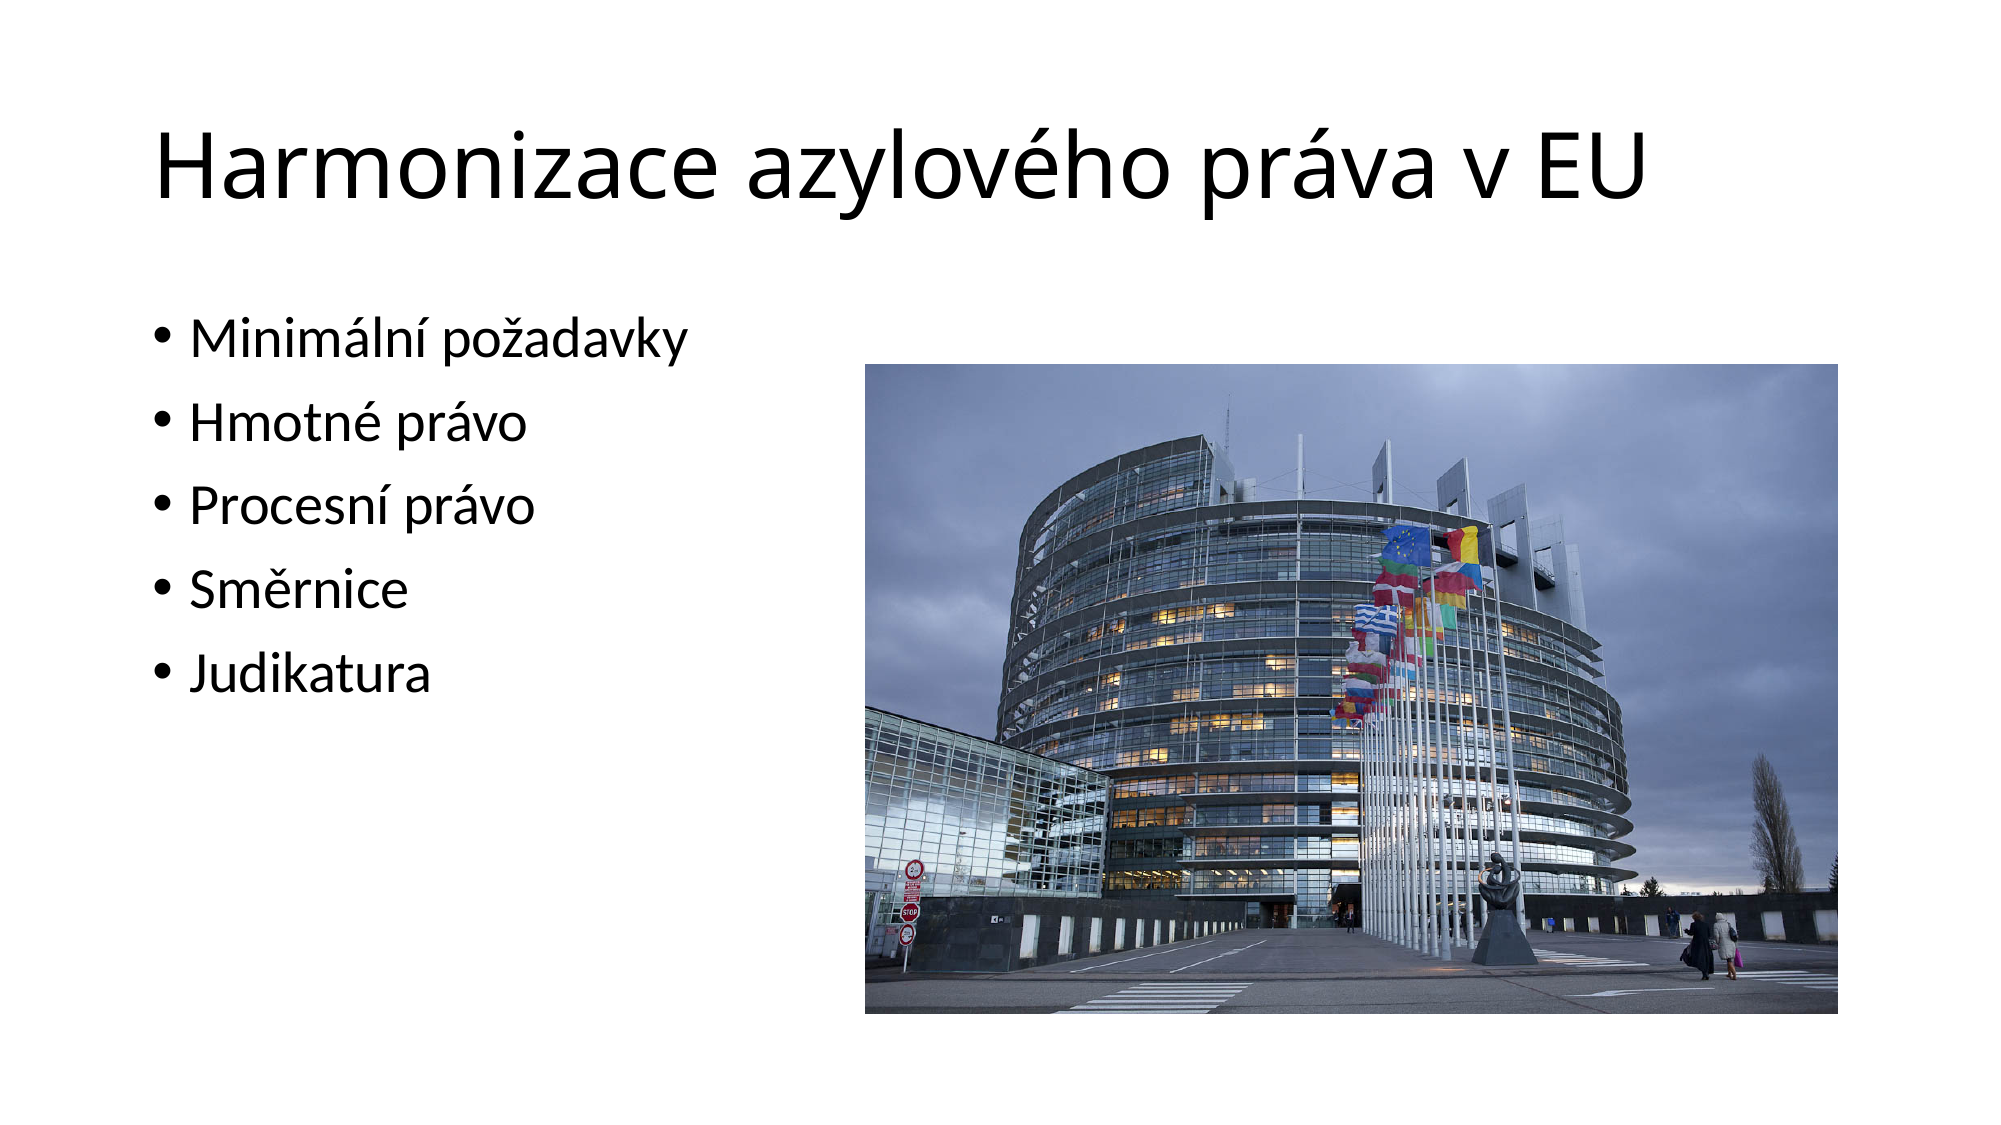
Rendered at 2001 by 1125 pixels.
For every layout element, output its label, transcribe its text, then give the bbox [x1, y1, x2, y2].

picture [865, 364, 1838, 1014]
list Minimální požadavky Hmotné právo Procesní právo Směrnice Judikatura [137, 299, 1863, 1014]
title Harmonizace azylového práva v EU [137, 59, 1863, 278]
